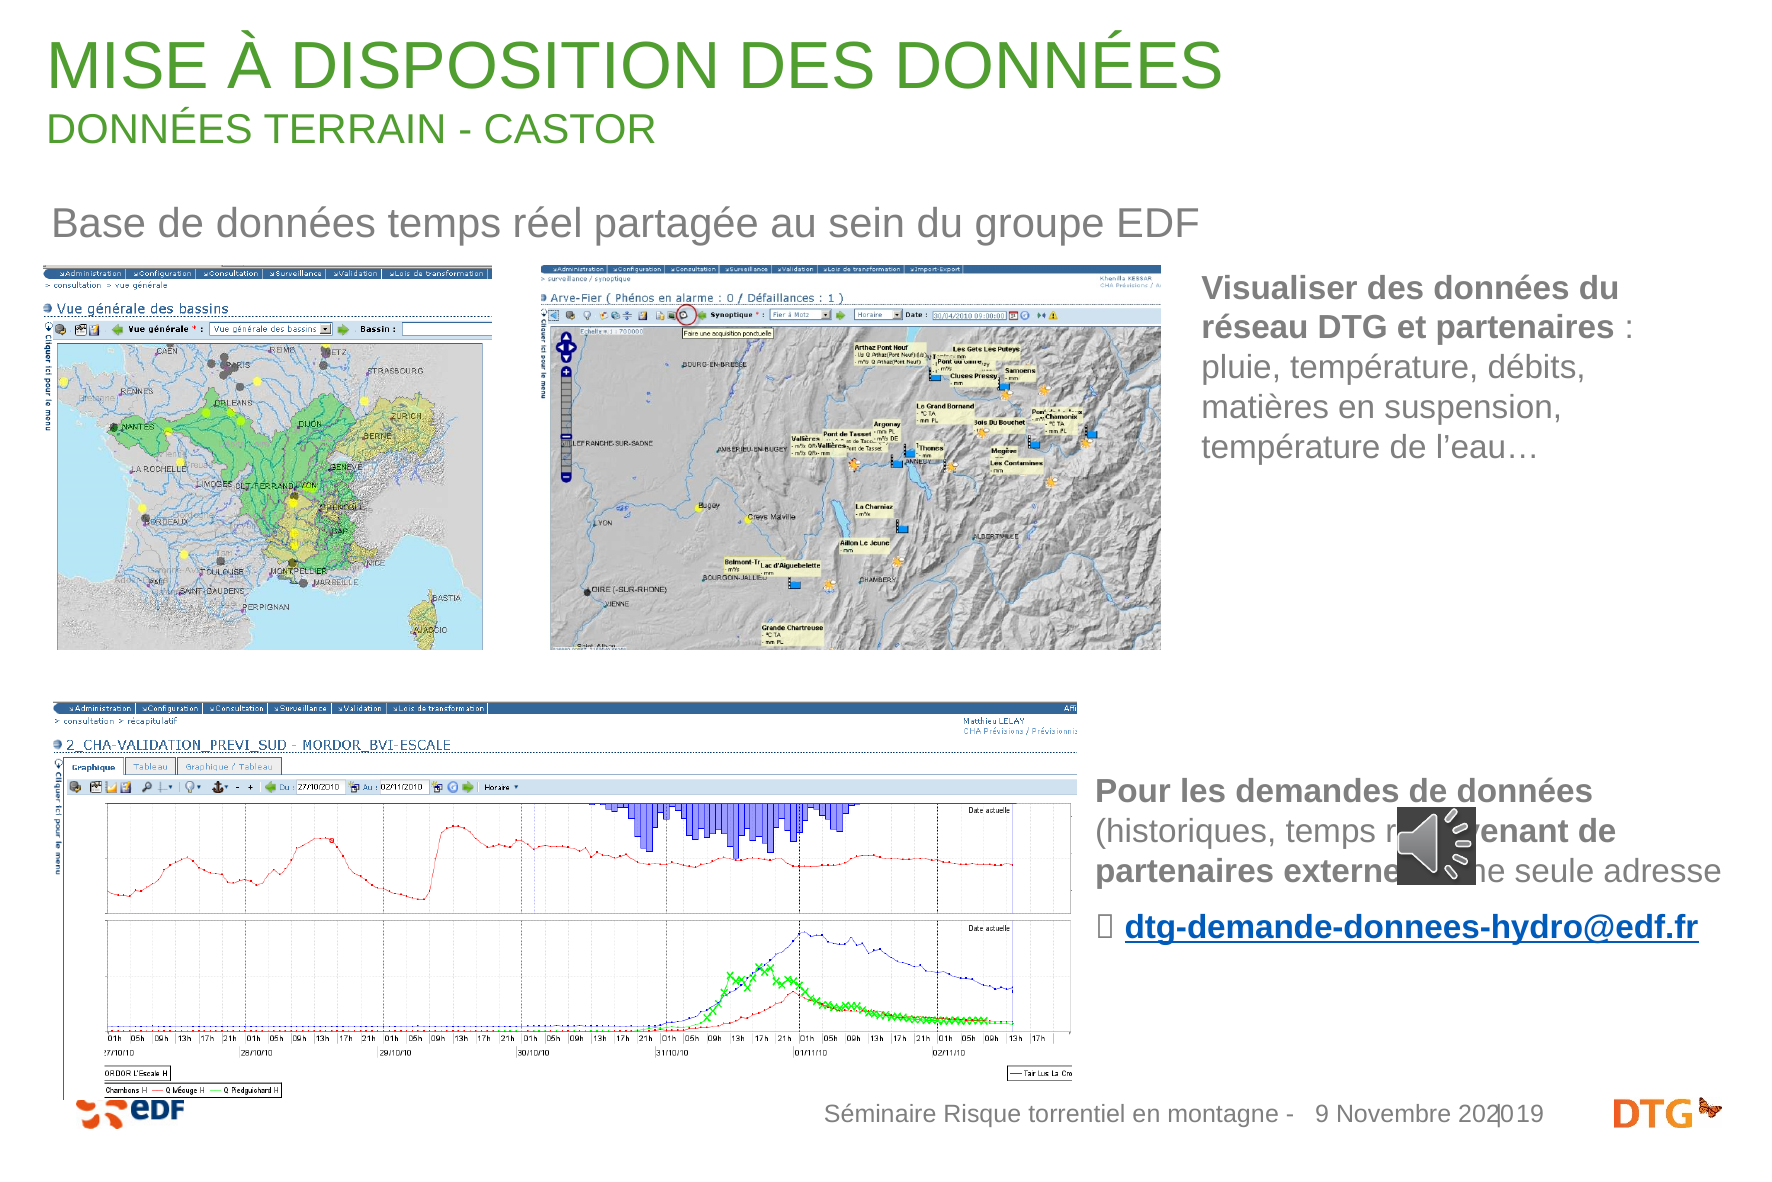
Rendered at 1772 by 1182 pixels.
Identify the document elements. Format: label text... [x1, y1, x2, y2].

text_box Visualiser des données du réseau DTG et partenaires : pluie, température, débits, matières en suspension, température de l’eau… [1194, 265, 1692, 547]
text_box Mise à disposition des données Données terrain - CASTOR [29, 12, 1728, 171]
picture [1396, 805, 1477, 887]
picture [541, 265, 1162, 650]
footer Séminaire Risque torrentiel en montagne - 9 Novembre 2020 [209, 1099, 1523, 1126]
picture [53, 701, 1077, 1129]
list Base de données temps réel partagée au sein du groupe EDF [43, 196, 1551, 303]
picture [1614, 1097, 1722, 1128]
picture [43, 265, 493, 650]
text_box Pour les demandes de données (historiques, temps réel) venant de partenaires externes : une seule adresse  dtg-demande-donnees-hydro@edf.fr [1088, 768, 1739, 1050]
